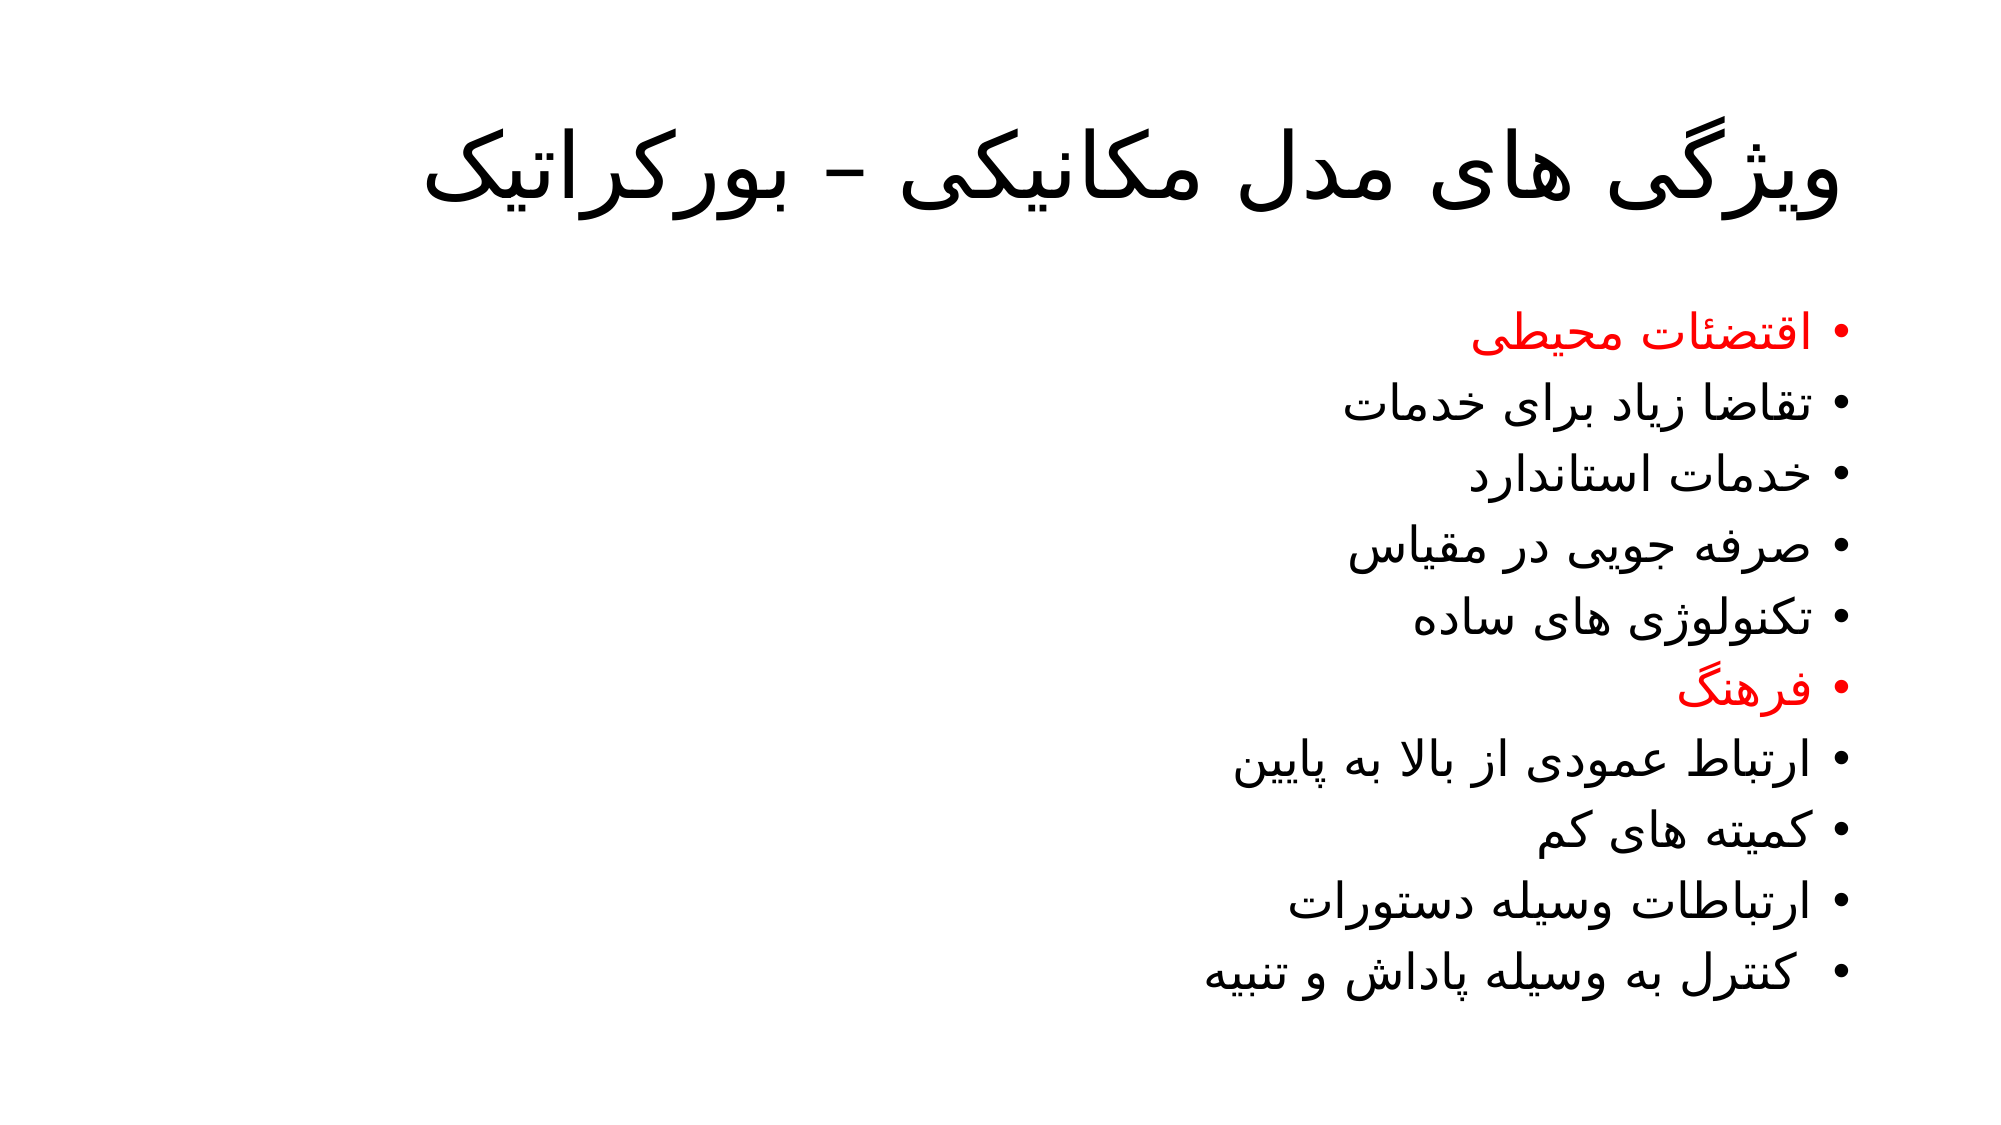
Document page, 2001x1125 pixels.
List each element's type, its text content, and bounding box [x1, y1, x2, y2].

list اقتضئات محیطی تقاضا زیاد برای خدمات خدمات استاندارد صرفه جویی در مقیاس تکنولوژی های ساده فرهنگ ارتباط عمودی از بالا به پایین کمیته های کم ارتباطات وسیله دستورات کنترل به وسیله پاداش و تنبیه [137, 299, 1863, 1014]
title ویژگی های مدل مکانیکی – بورکراتیک [137, 59, 1863, 278]
